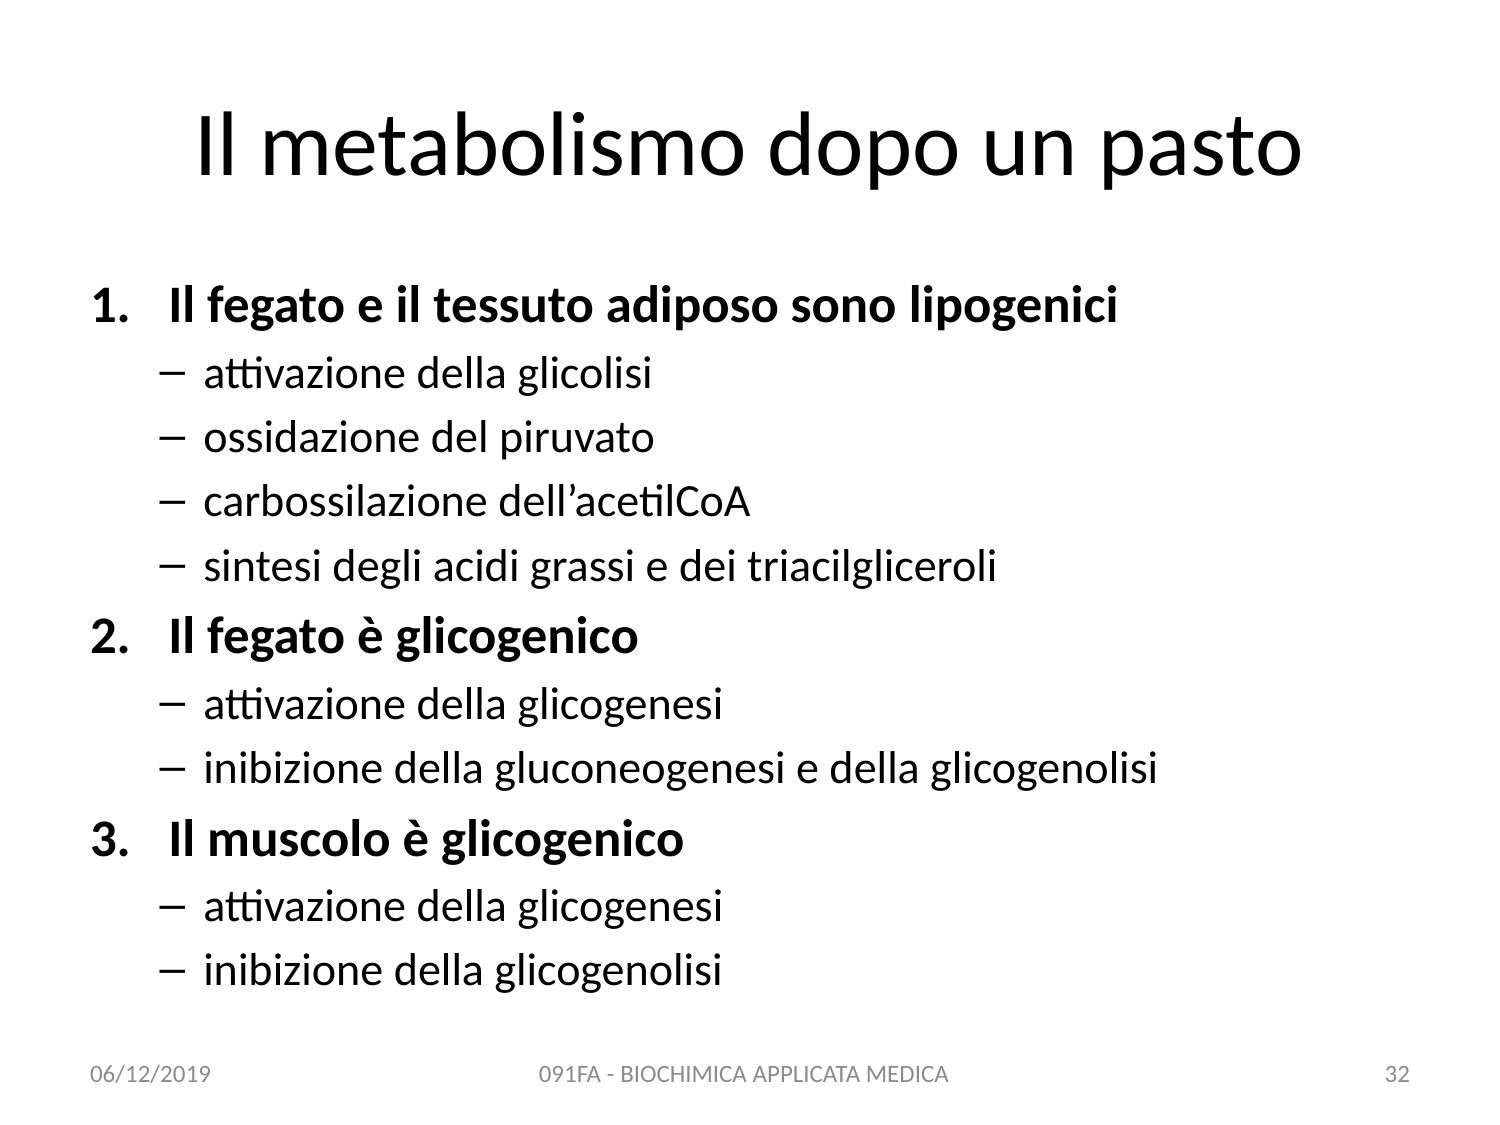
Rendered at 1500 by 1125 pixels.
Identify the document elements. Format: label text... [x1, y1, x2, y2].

title Il metabolismo dopo un pasto [75, 45, 1425, 233]
list Il fegato e il tessuto adiposo sono lipogenici attivazione della glicolisi ossidazione del piruvato carbossilazione dell’acetilCoA sintesi degli acidi grassi e dei triacilgliceroli Il fegato è glicogenico attivazione della glicogenesi inibizione della gluconeogenesi e della glicogenolisi Il muscolo è glicogenico attivazione della glicogenesi inibizione della glicogenolisi [75, 262, 1425, 1005]
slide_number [75, 1042, 425, 1103]
footer 091FA - BIOCHIMICA APPLICATA MEDICA [512, 1042, 988, 1103]
slide_number 32 [1074, 1042, 1425, 1103]
